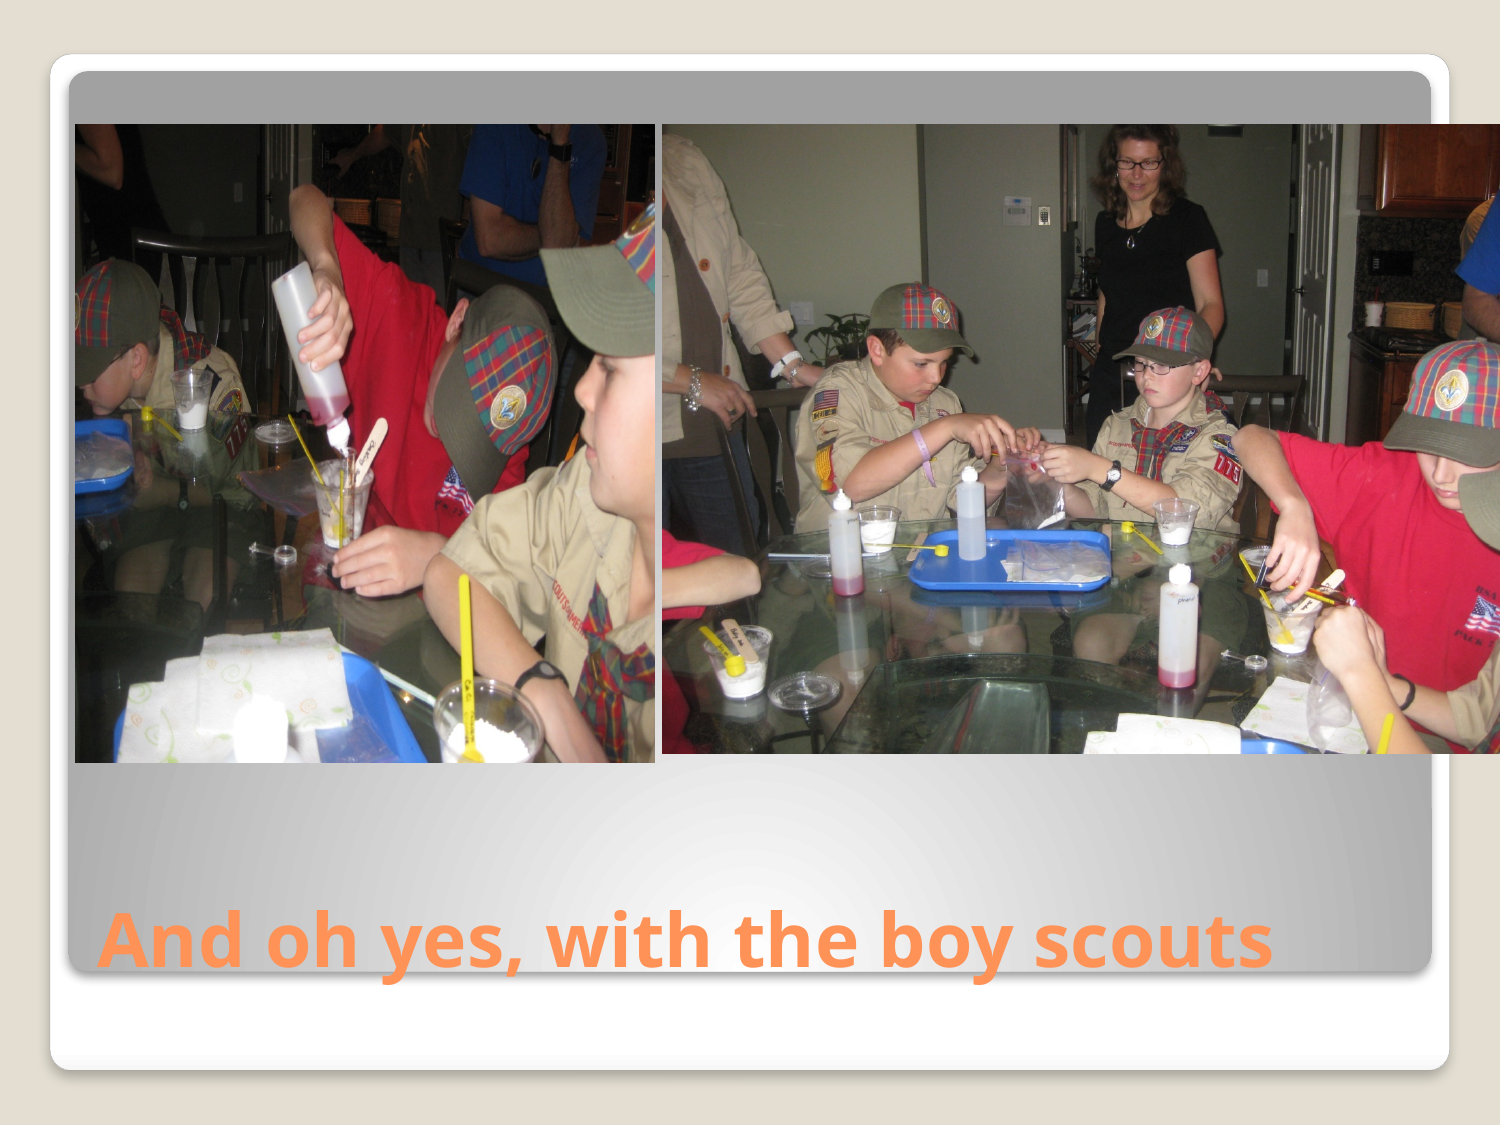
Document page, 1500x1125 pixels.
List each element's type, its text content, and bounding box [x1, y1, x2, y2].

picture [662, 124, 1500, 754]
title And oh yes, with the boy scouts [82, 817, 1425, 990]
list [74, 124, 655, 764]
